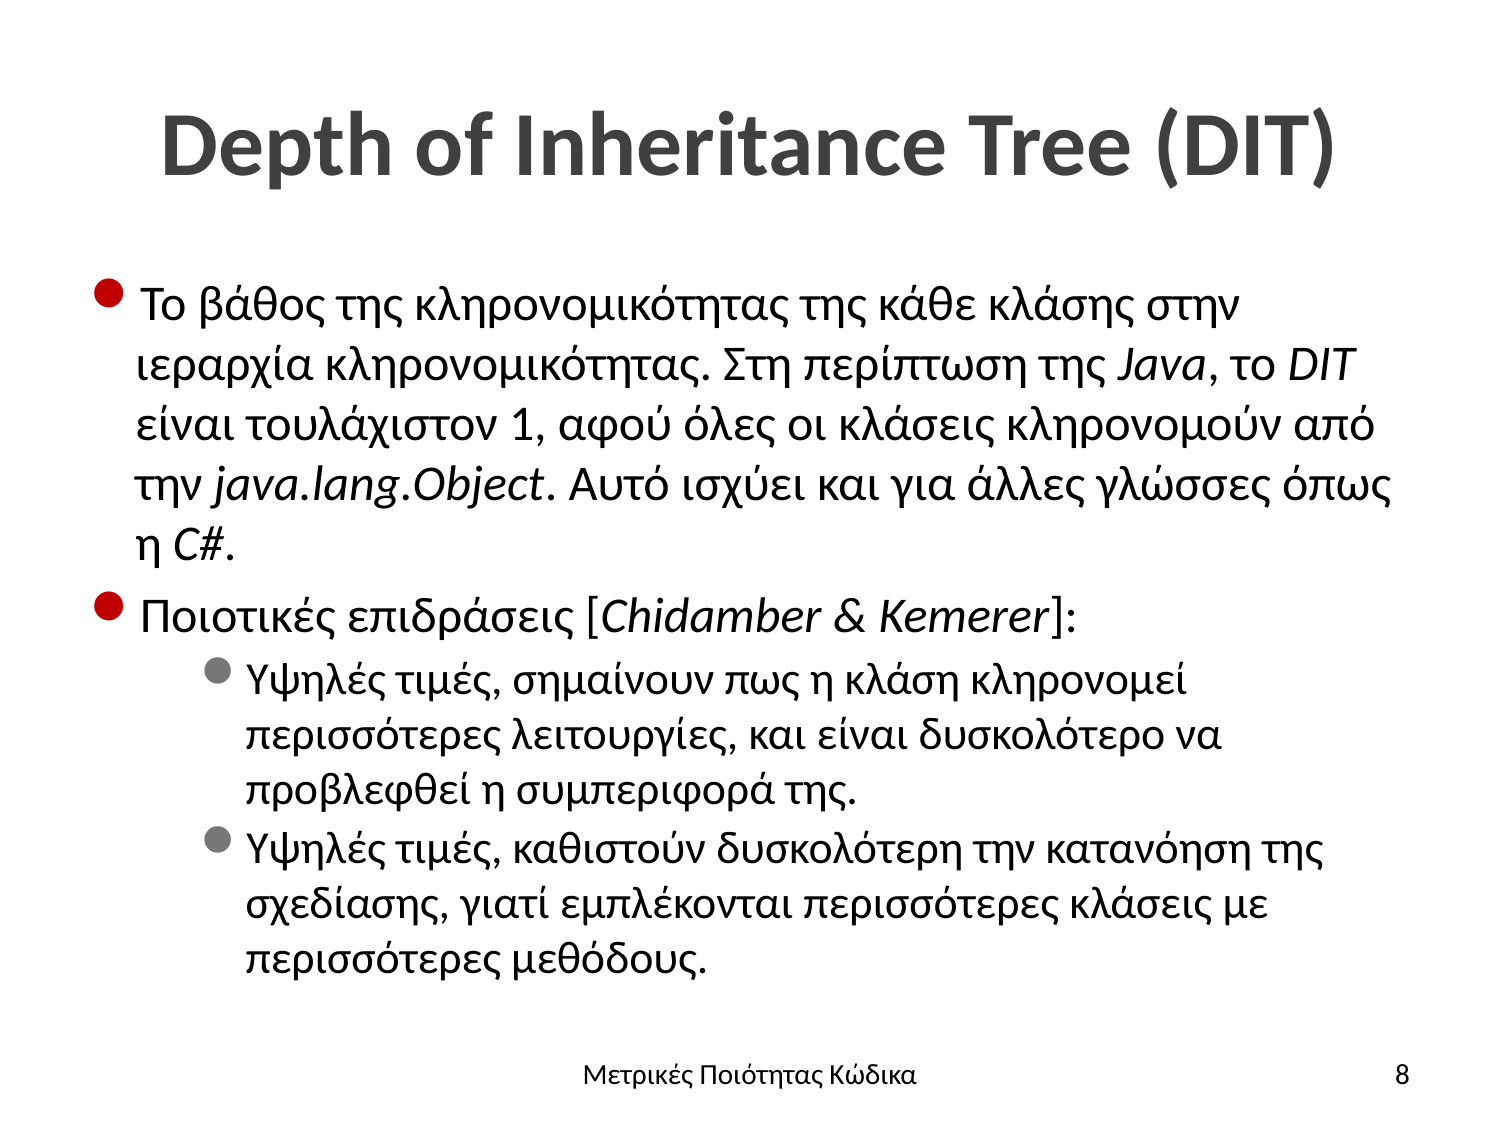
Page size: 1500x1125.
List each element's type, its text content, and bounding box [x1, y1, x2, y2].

list Το βάθος της κληρονομικότητας της κάθε κλάσης στην ιεραρχία κληρονομικότητας. Στη περίπτωση της Java, το DIT είναι τουλάχιστον 1, αφού όλες οι κλάσεις κληρονομούν από την java.lang.Object. Αυτό ισχύει και για άλλες γλώσσες όπως η C#. Ποιοτικές επιδράσεις [Chidamber & Kemerer]: Υψηλές τιμές, σημαίνουν πως η κλάση κληρονομεί περισσότερες λειτουργίες, και είναι δυσκολότερο να προβλεφθεί η συμπεριφορά της. Υψηλές τιμές, καθιστούν δυσκολότερη την κατανόηση της σχεδίασης, γιατί εμπλέκονται περισσότερες κλάσεις με περισσότερες μεθόδους. [75, 262, 1425, 1005]
title Depth of Inheritance Tree (DIT) [75, 45, 1425, 233]
footer Μετρικές Ποιότητας Κώδικα [512, 1042, 988, 1103]
slide_number 8 [1074, 1042, 1425, 1103]
